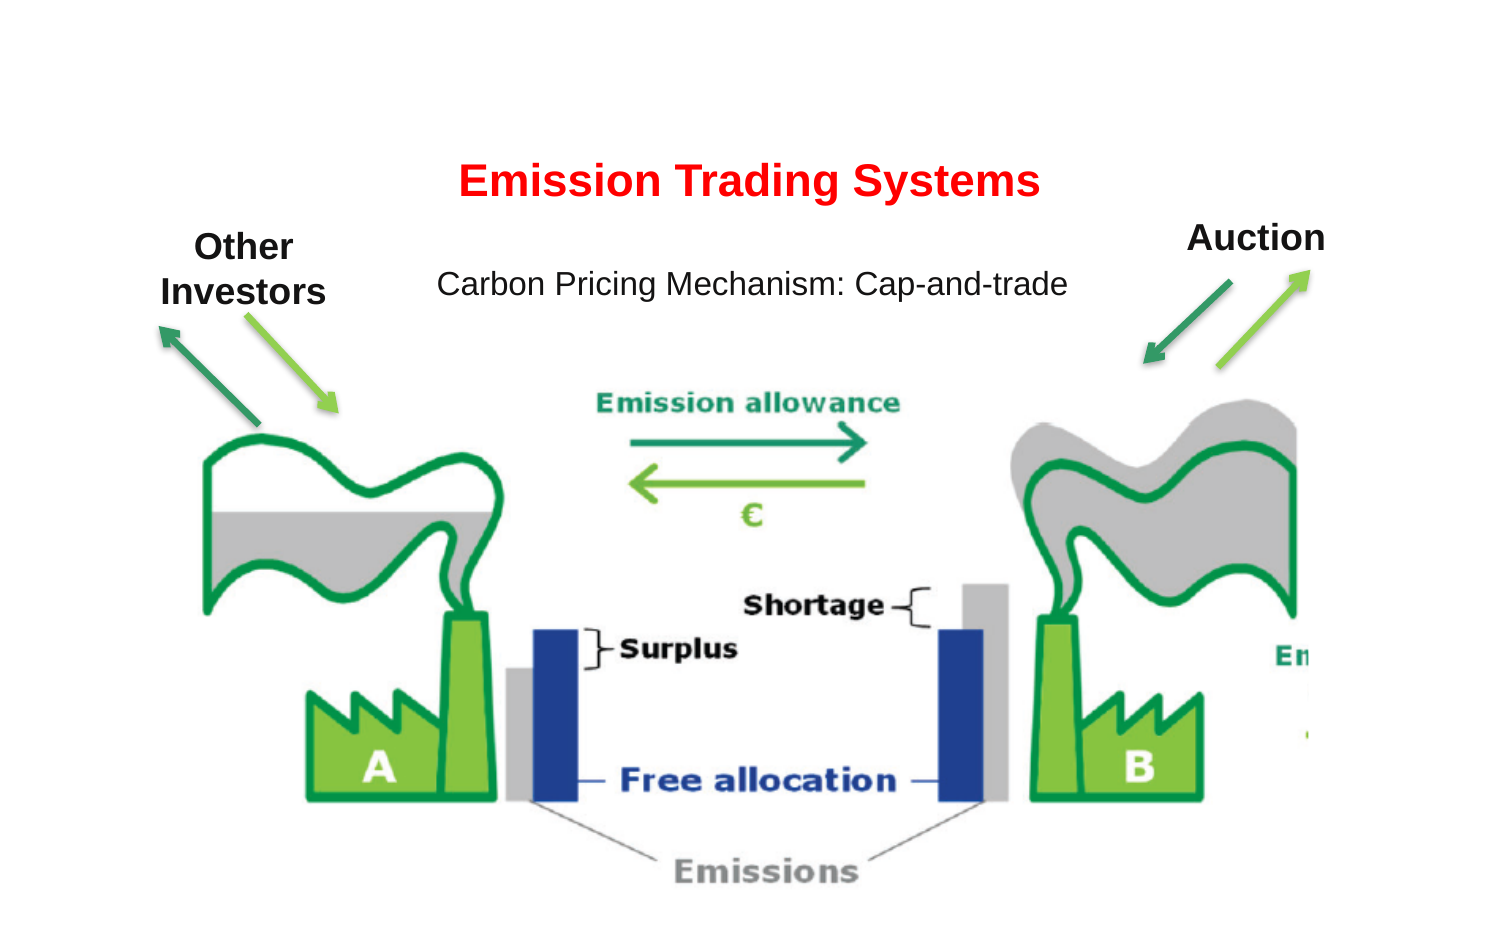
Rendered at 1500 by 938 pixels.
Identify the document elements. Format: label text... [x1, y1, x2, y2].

text_box Auction [1111, 206, 1402, 266]
text_box Other Investors [98, 214, 389, 320]
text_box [1217, 269, 1311, 368]
picture [189, 357, 1309, 902]
text_box Emission Trading Systems [427, 132, 1073, 223]
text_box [158, 325, 260, 426]
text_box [1142, 280, 1212, 364]
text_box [245, 314, 339, 414]
text_box Carbon Pricing Mechanism: Cap-and-trade [393, 236, 1113, 328]
